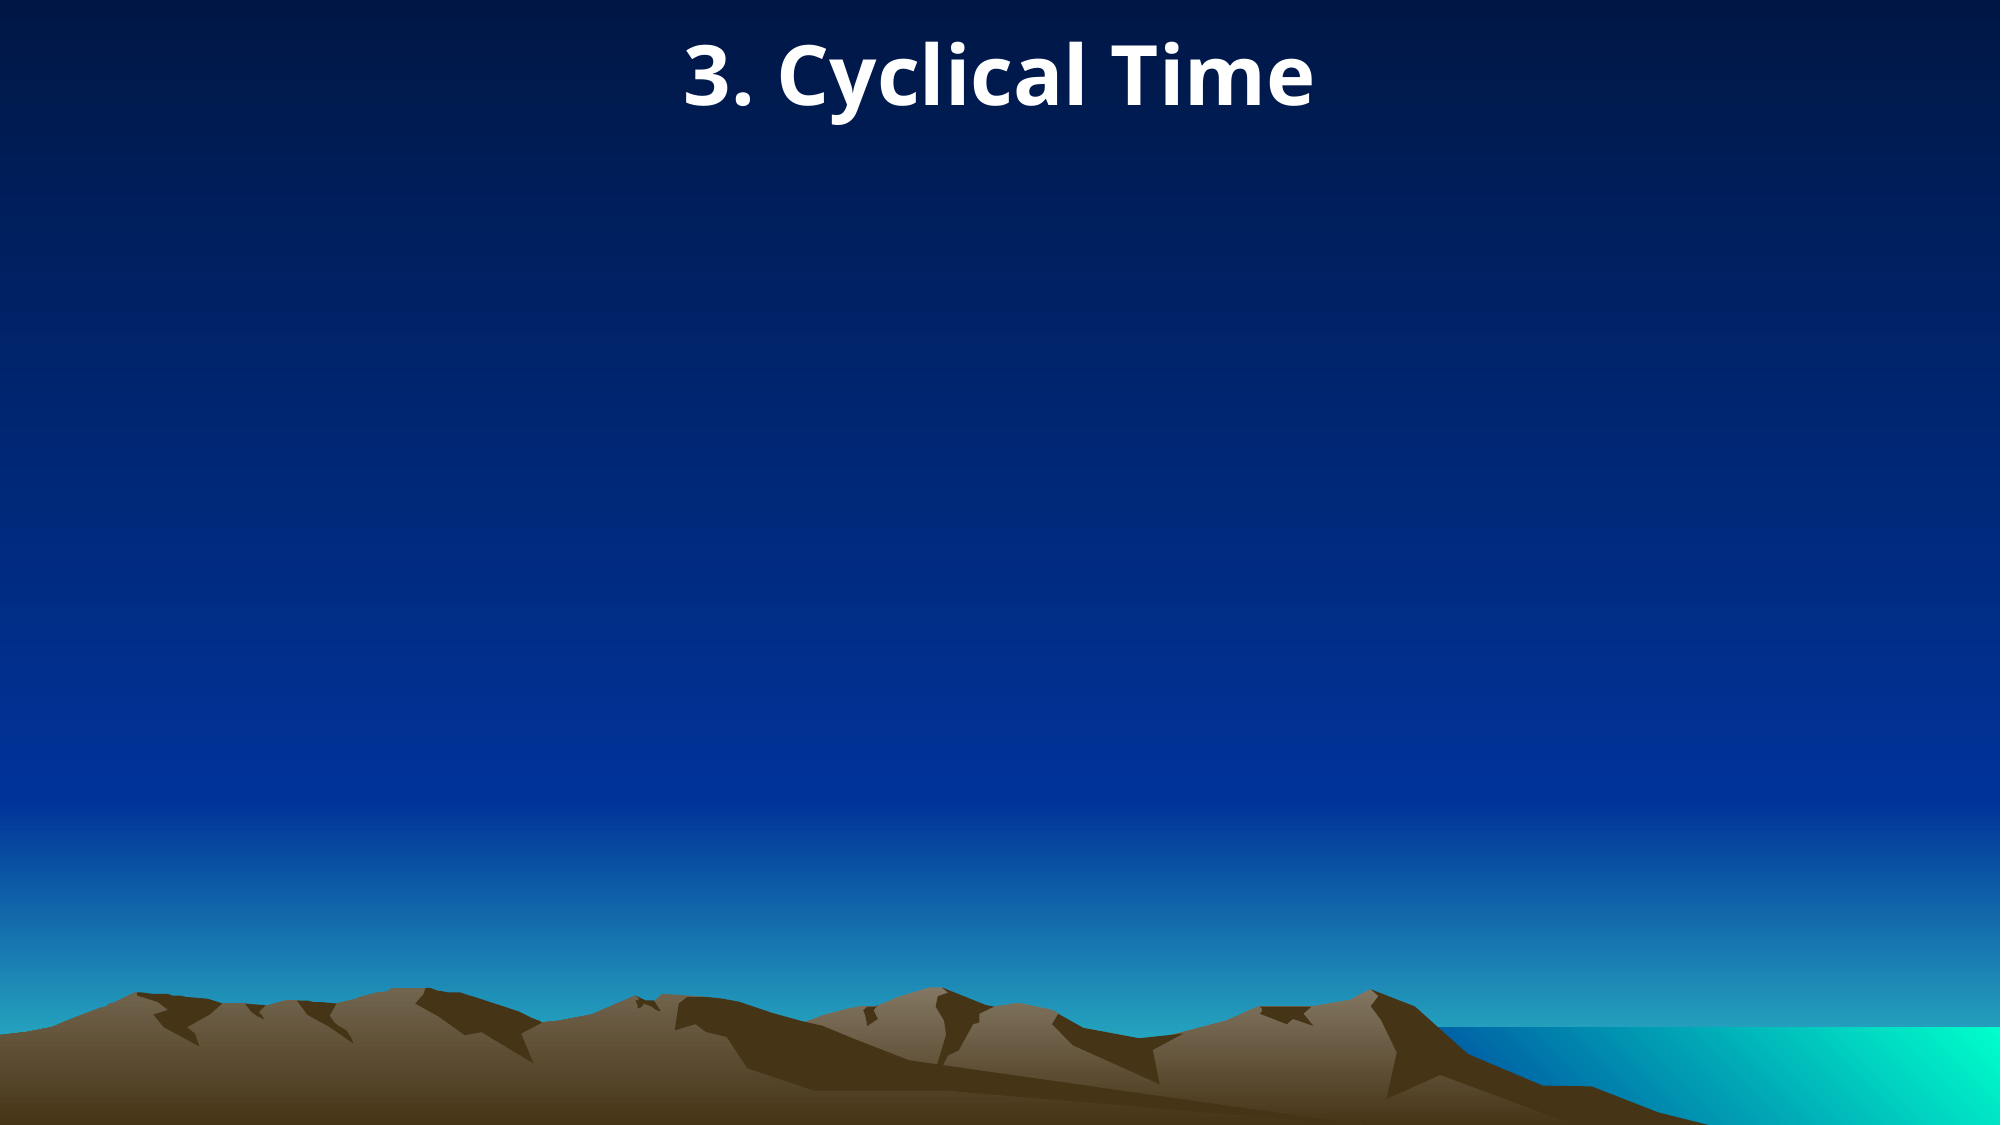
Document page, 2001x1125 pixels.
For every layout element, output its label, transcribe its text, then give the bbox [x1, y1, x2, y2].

text_box 3. Cyclical Time [0, 0, 2000, 988]
